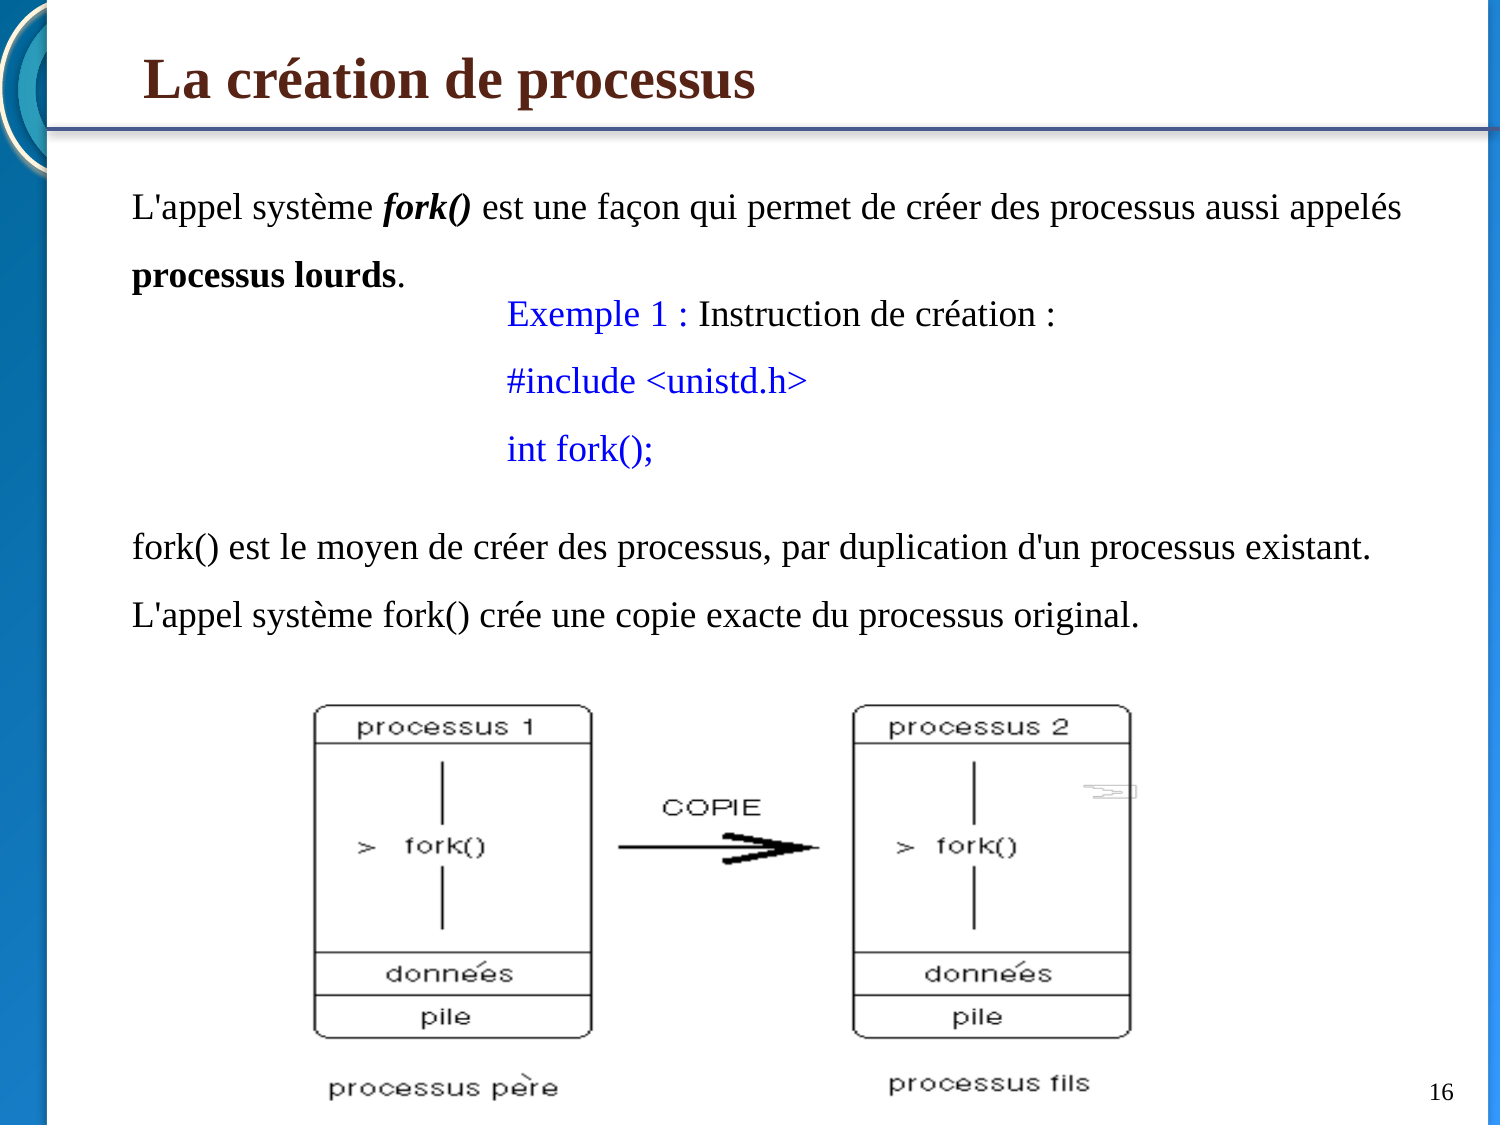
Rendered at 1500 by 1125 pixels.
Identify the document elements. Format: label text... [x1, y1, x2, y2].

title La création de processus [128, 21, 1430, 129]
text_box Exemple 1 : Instruction de création : #include <unistd.h> int fork(); [492, 281, 1243, 476]
picture [292, 699, 1173, 1125]
text_box L'appel système fork() est une façon qui permet de créer des processus aussi appelés processus lourds. [117, 152, 1477, 303]
slide_number 16 [1394, 1034, 1488, 1113]
text_box fork() est le moyen de créer des processus, par duplication d'un processus existant. L'appel système fork() crée une copie exacte du processus original. [117, 492, 1442, 642]
